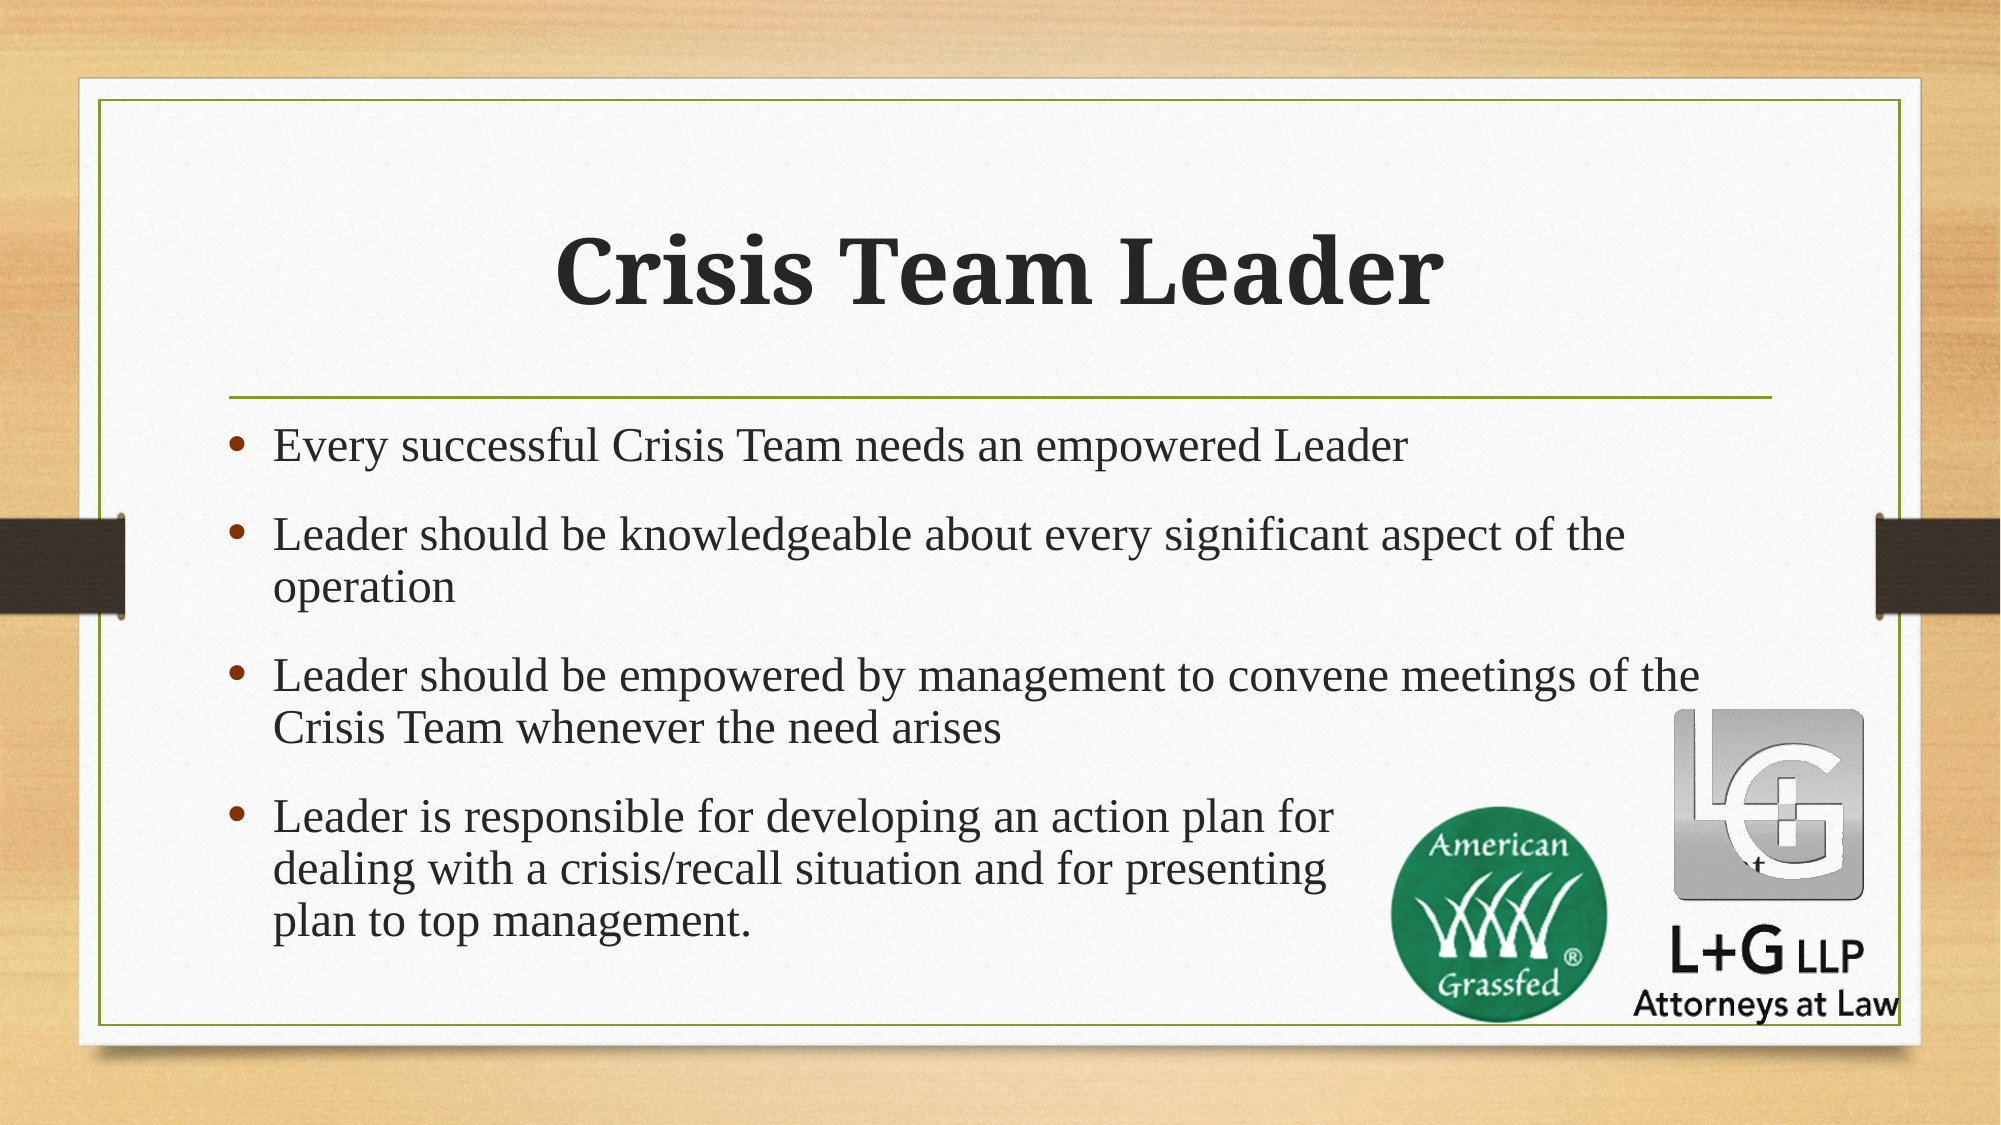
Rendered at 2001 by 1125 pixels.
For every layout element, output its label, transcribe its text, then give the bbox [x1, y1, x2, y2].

picture [0, 0, 2001, 1125]
list Every successful Crisis Team needs an empowered Leader Leader should be knowledgeable about every significant aspect of the operation Leader should be empowered by management to convene meetings of the Crisis Team whenever the need arises Leader is responsible for developing an action plan for dealing with a crisis/recall situation and for presenting that plan to top management. [212, 412, 1788, 957]
title Crisis Team Leader [212, 161, 1788, 375]
